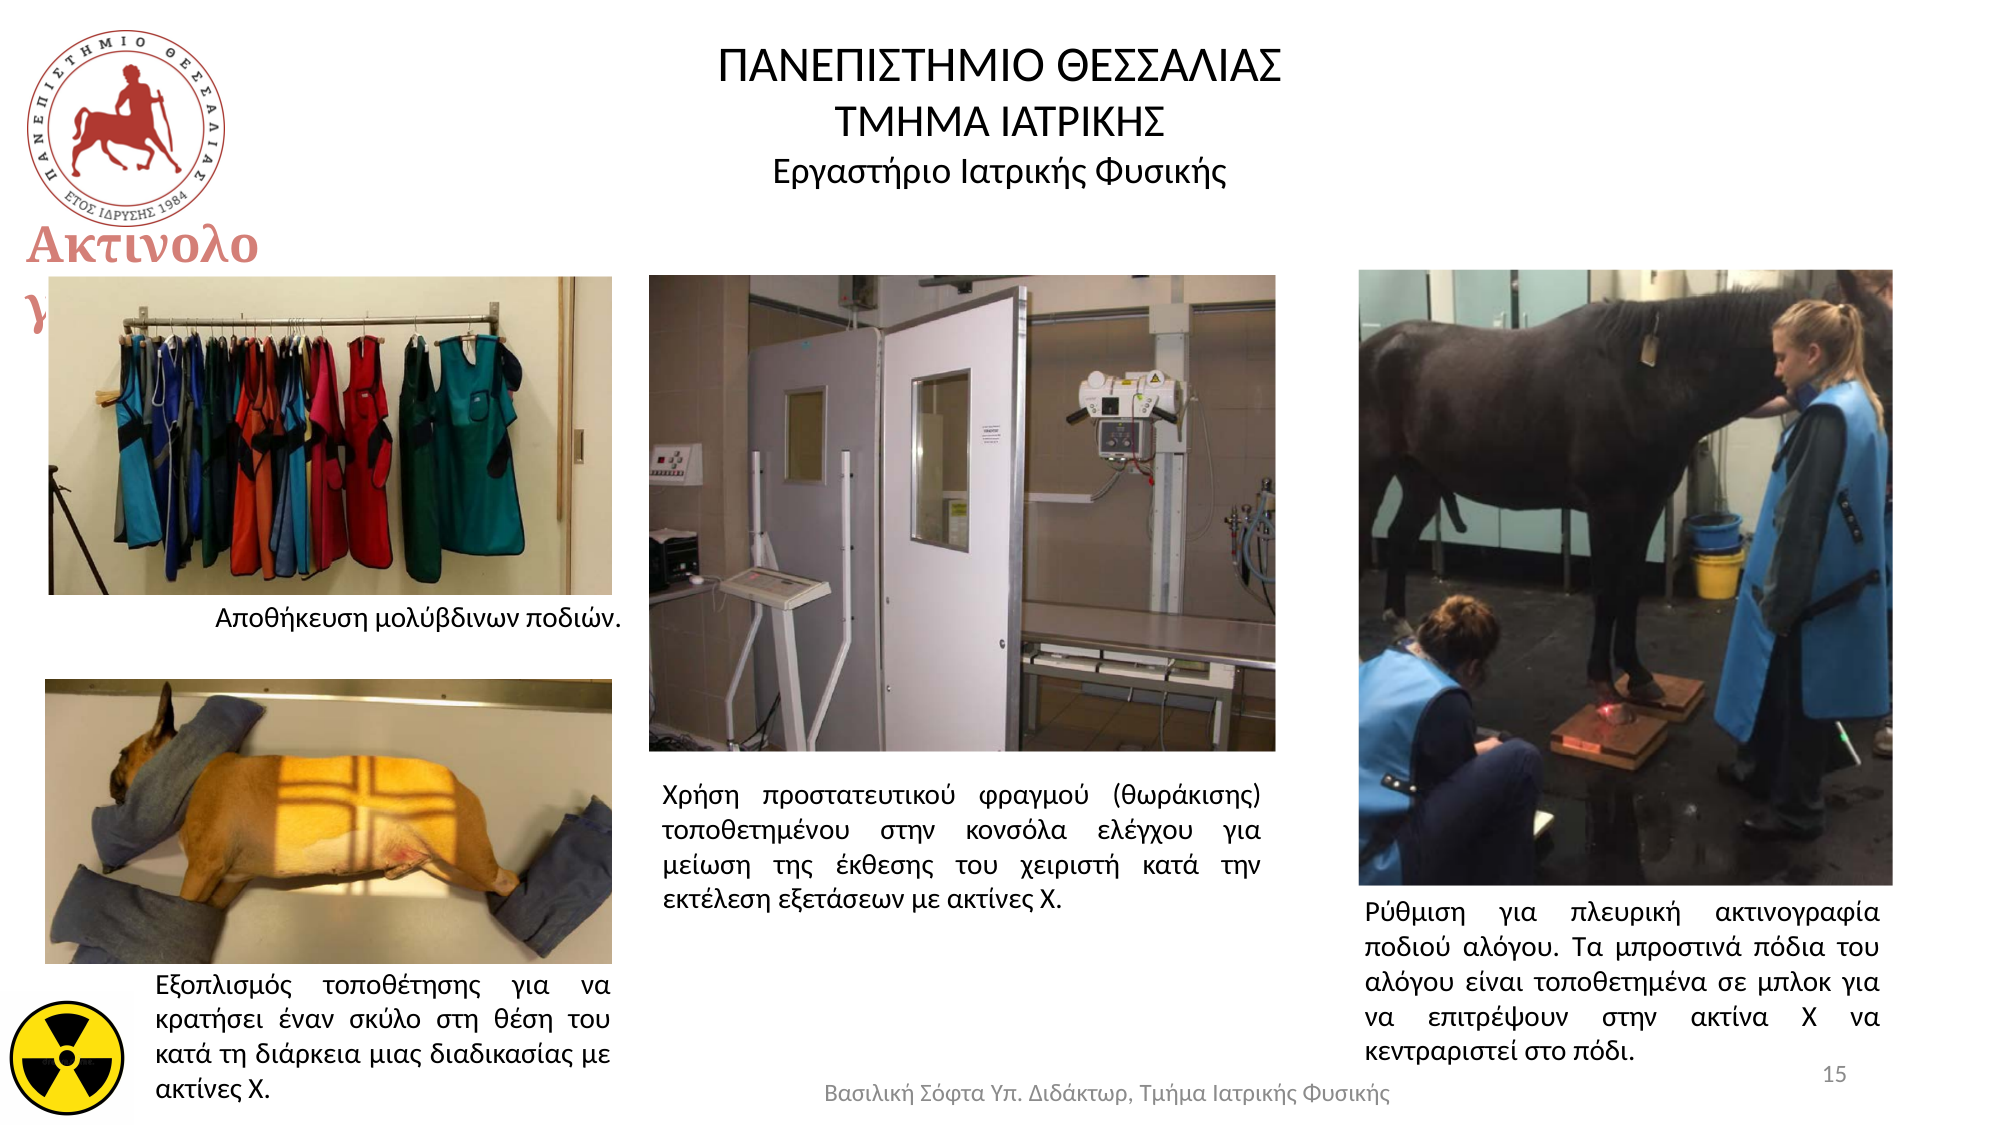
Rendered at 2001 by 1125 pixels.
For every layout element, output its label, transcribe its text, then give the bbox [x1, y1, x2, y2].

footer Βασιλική Σόφτα Υπ. Διδάκτωρ, Τμήμα Ιατρικής Φυσικής [592, 1058, 1623, 1125]
slide_number 15 [1412, 1075, 1863, 1103]
text_box Ακτινολογία [11, 204, 297, 340]
text_box ΠΑΝΕΠΙΣΤΗΜΙΟ ΘΕΣΣΑΛΙΑΣ ΤΜΗΜΑ ΙΑΤΡΙΚΗΣ Εργαστήριο Ιατρικής Φυσικής [499, 23, 1501, 199]
text_box Εξοπλισμός τοποθέτησης για να κρατήσει έναν σκύλο στη θέση του κατά τη διάρκεια μιας διαδικασίας με ακτίνες Χ. [140, 957, 626, 1113]
picture [647, 274, 1277, 752]
picture [0, 991, 134, 1125]
text_box Ρύθμιση για πλευρική ακτινογραφία ποδιού αλόγου. Τα μπροστινά πόδια του αλόγου είναι τοποθετημένα σε μπλοκ για να επιτρέψουν στην ακτίνα Χ να κεντραριστεί στο πόδι. [1350, 890, 1896, 1075]
picture [40, 675, 614, 968]
picture [46, 274, 616, 596]
text_box Αποθήκευση μολύβδινων ποδιών. [200, 590, 647, 641]
picture [1349, 261, 1896, 890]
picture [27, 30, 225, 227]
text_box Χρήση προστατευτικού φραγμού (θωράκισης) τοποθετημένου στην κονσόλα ελέγχου για μείωση της έκθεσης του χειριστή κατά την εκτέλεση εξετάσεων με ακτίνες Χ. [648, 767, 1277, 923]
